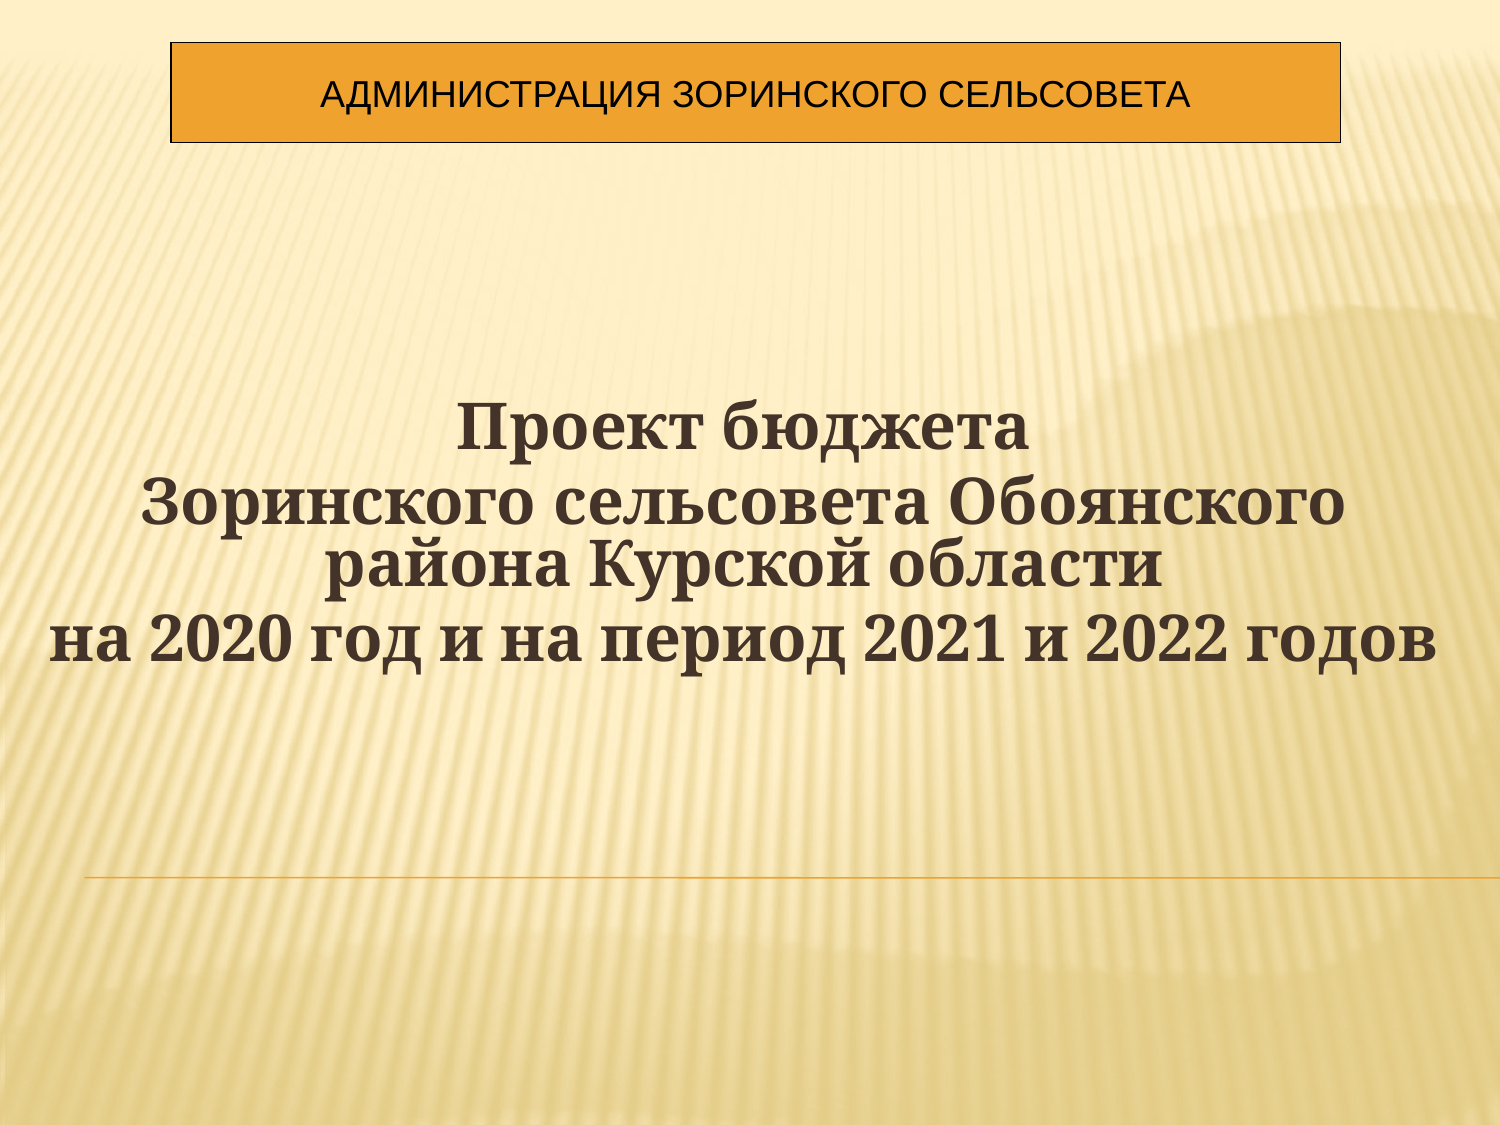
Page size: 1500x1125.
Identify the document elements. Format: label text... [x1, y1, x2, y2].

subtitle Проект бюджета Зоринского сельсовета Обоянского района Курской области на 2020 год и на период 2021 и 2022 годов [29, 302, 1460, 682]
text_box АДМИНИСТРАЦИЯ ЗОРИНСКОГО СЕЛЬСОВЕТА [171, 42, 1341, 143]
